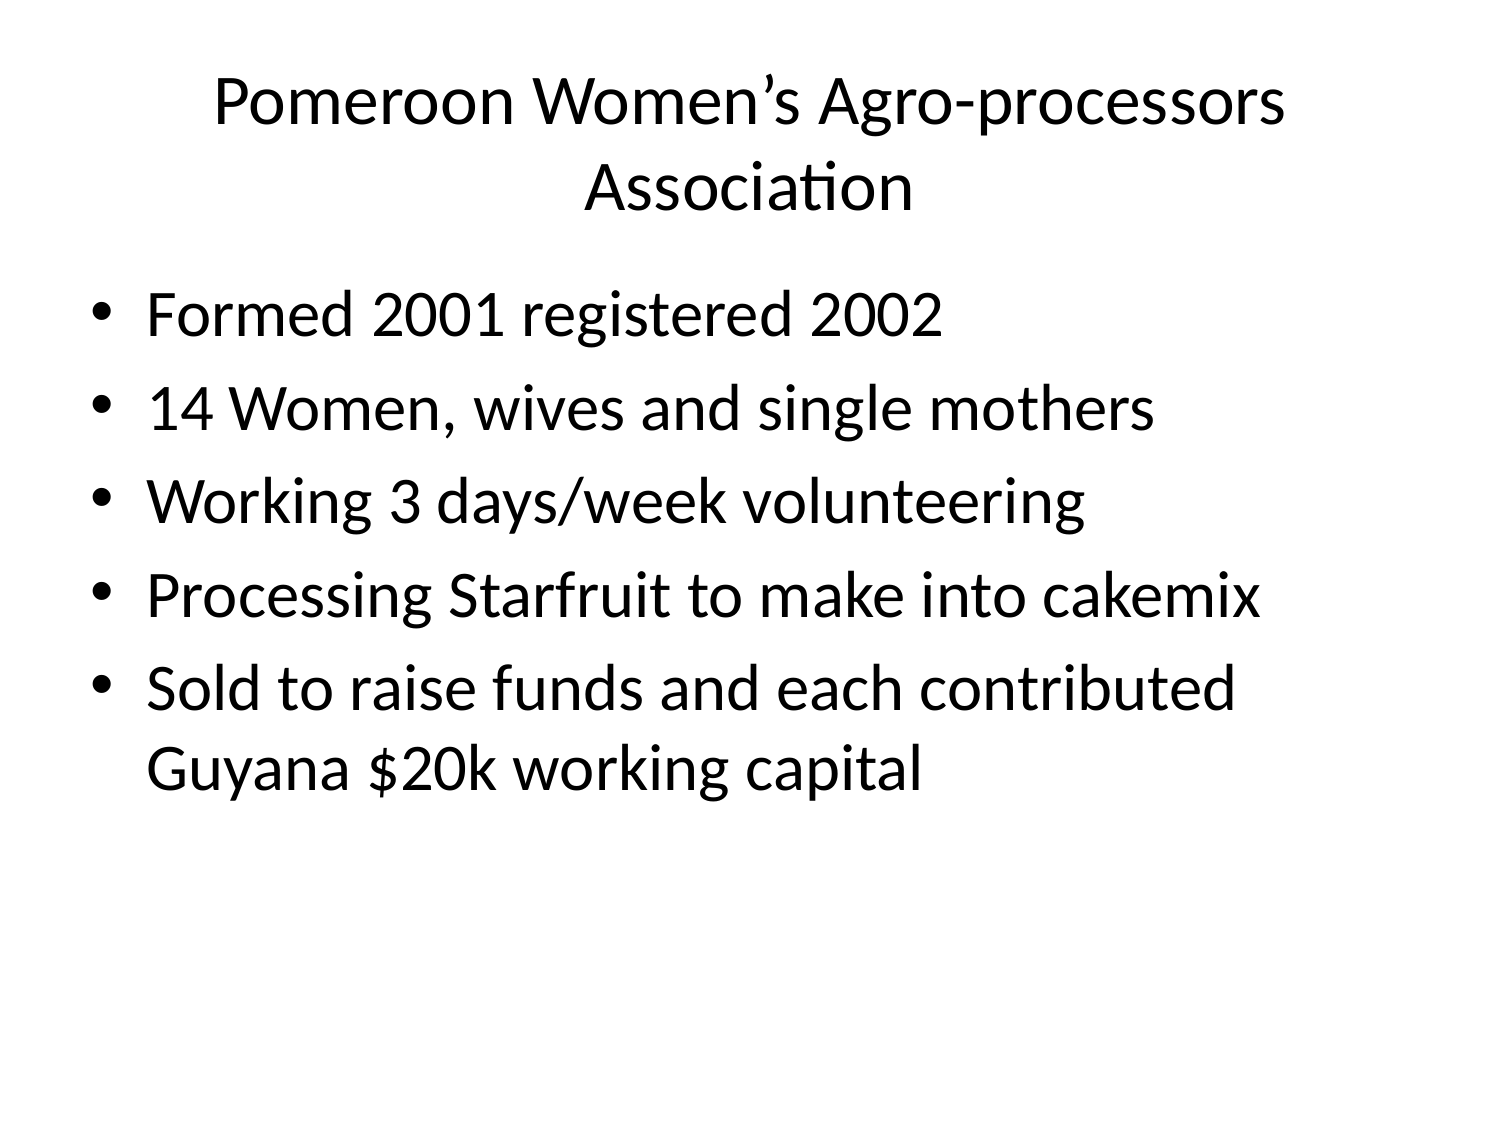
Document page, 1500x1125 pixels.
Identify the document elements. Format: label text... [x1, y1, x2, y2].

list Formed 2001 registered 2002 14 Women, wives and single mothers Working 3 days/week volunteering Processing Starfruit to make into cakemix Sold to raise funds and each contributed Guyana $20k working capital [75, 262, 1425, 1005]
title Pomeroon Women’s Agro-processors Association [75, 45, 1425, 233]
